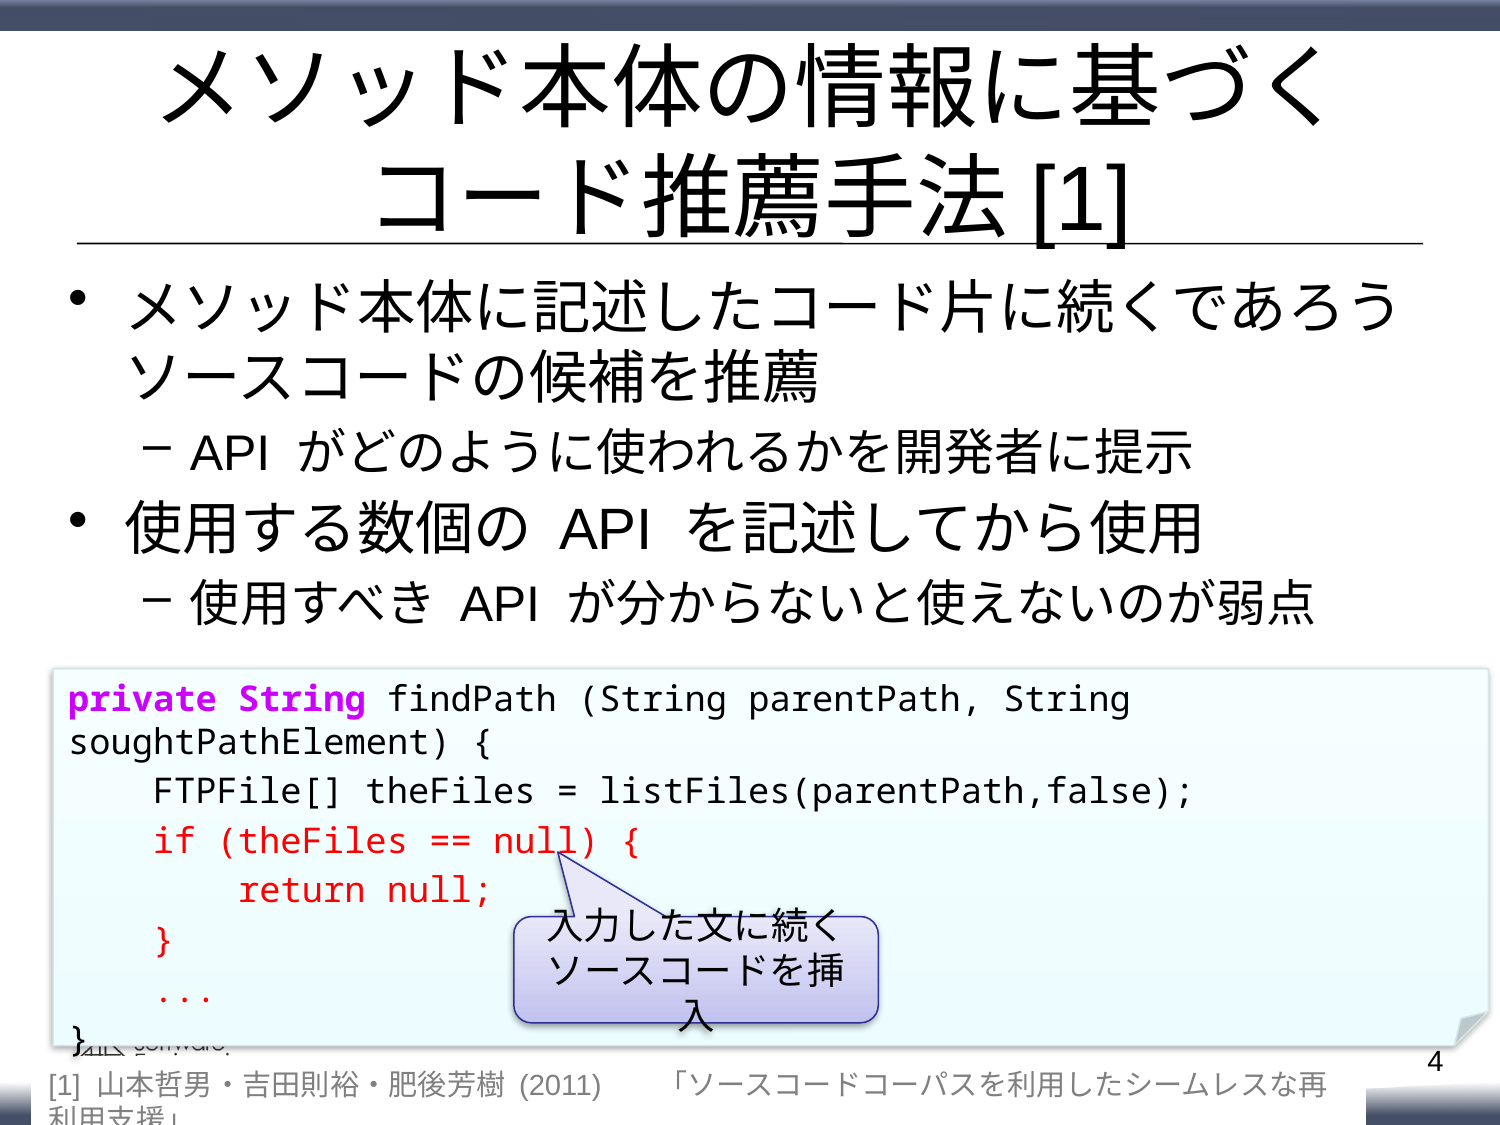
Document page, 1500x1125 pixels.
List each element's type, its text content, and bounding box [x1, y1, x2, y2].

text_box 入力した文に続く ソースコードを挿入 [513, 851, 880, 1024]
picture [0, 0, 1500, 31]
picture [0, 1082, 31, 1125]
text_box private String findPath (String parentPath, String soughtPathElement) { FTPFile[] theFiles = listFiles(parentPath,false); if (theFiles == null) { return null; } ... } [52, 667, 1490, 1047]
slide_number 4 [1269, 1051, 1459, 1083]
title メソッド本体の情報に基づく コード推薦手法[1] [74, 44, 1424, 233]
picture [76, 1047, 255, 1056]
picture [1366, 1082, 1500, 1125]
text_box [1] 山本哲男・吉田則裕・肥後芳樹 (2011) 「ソースコードコーパスを利用したシームレスな再利用支援」 [31, 1056, 1366, 1125]
list メソッド本体に記述したコード片に続くであろう ソースコードの候補を推薦 API がどのように使われるかを開発者に提示 使用する数個の API を記述してから使用 使用すべき API が分からないと使えないのが弱点 [52, 262, 1452, 667]
